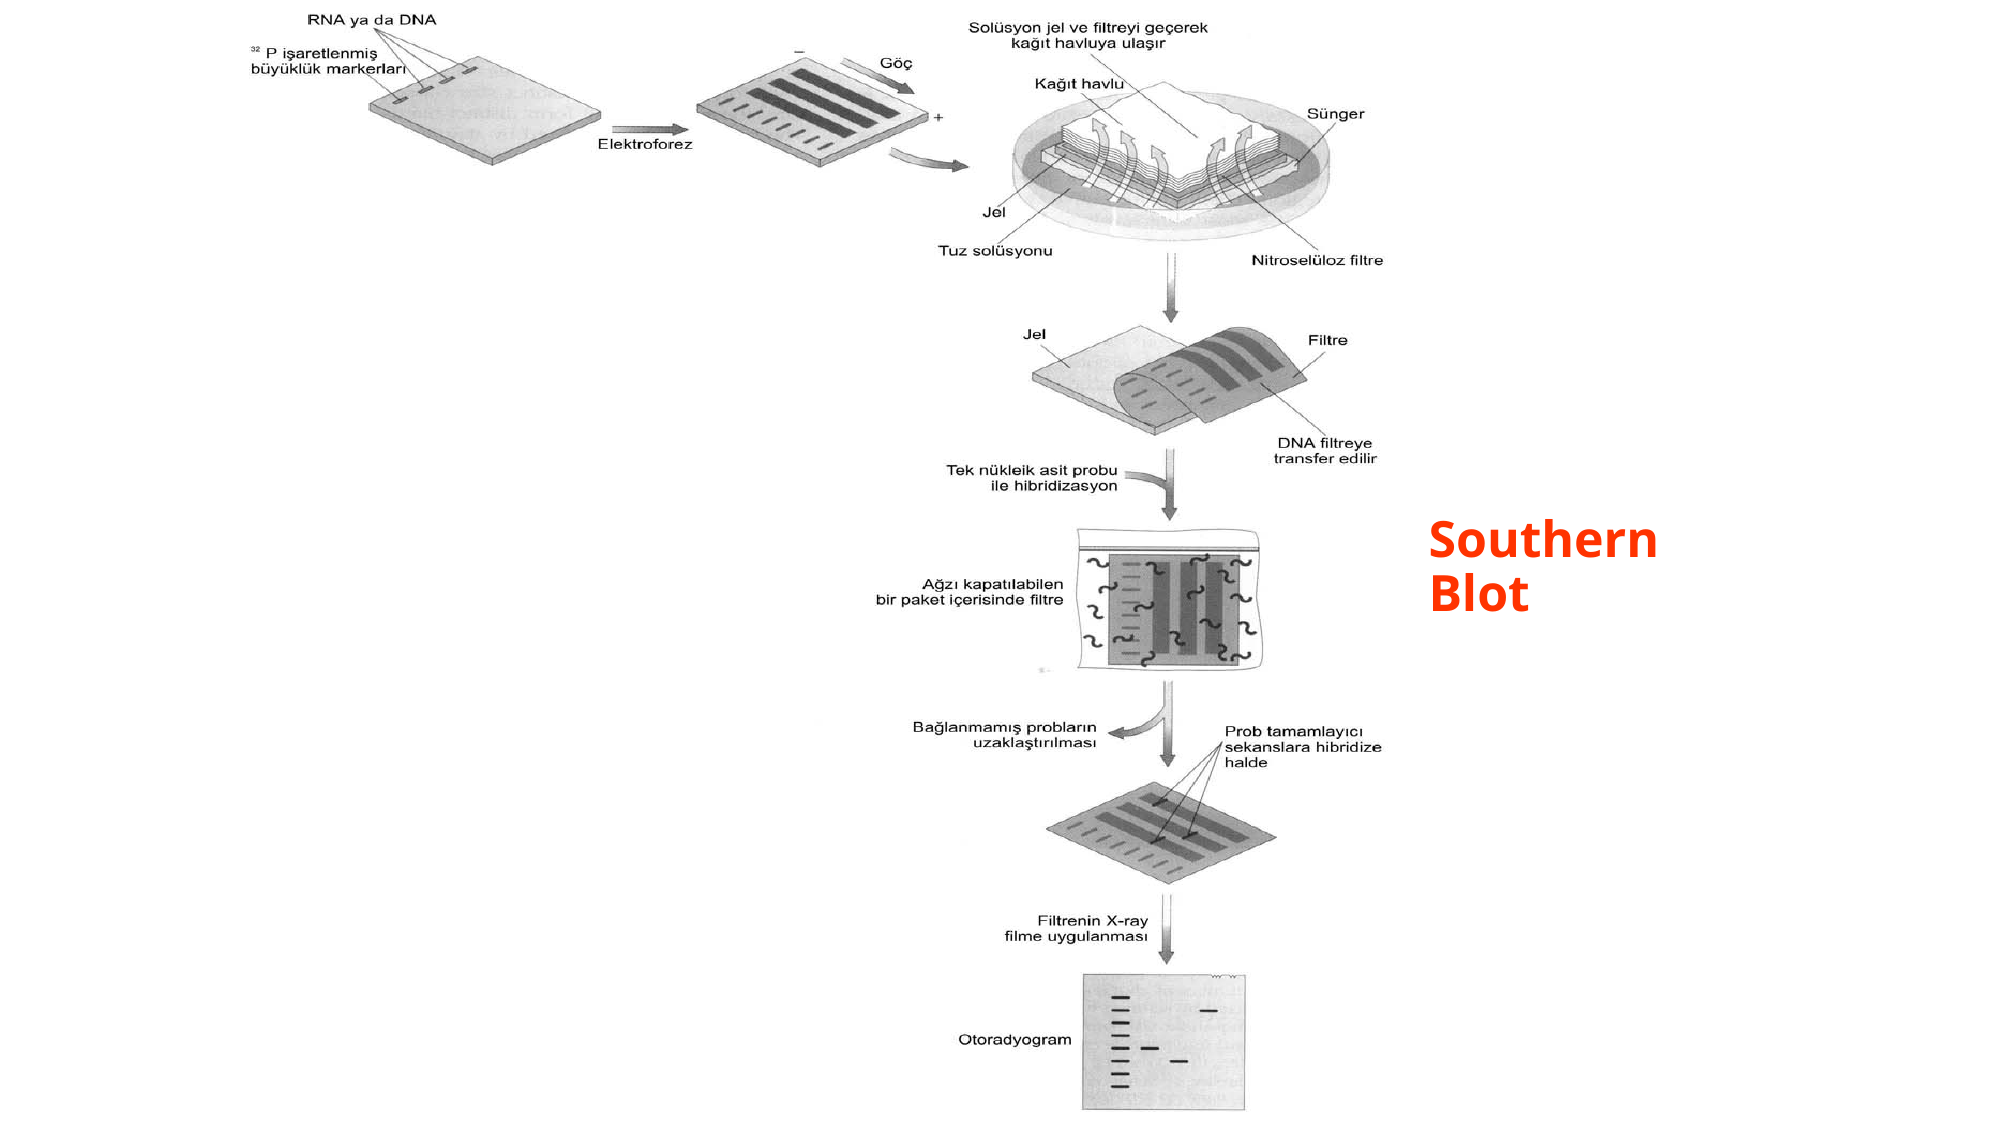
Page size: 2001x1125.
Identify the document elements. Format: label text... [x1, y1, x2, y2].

picture [249, 0, 1390, 1125]
title Southern Blot [1413, 397, 1675, 740]
